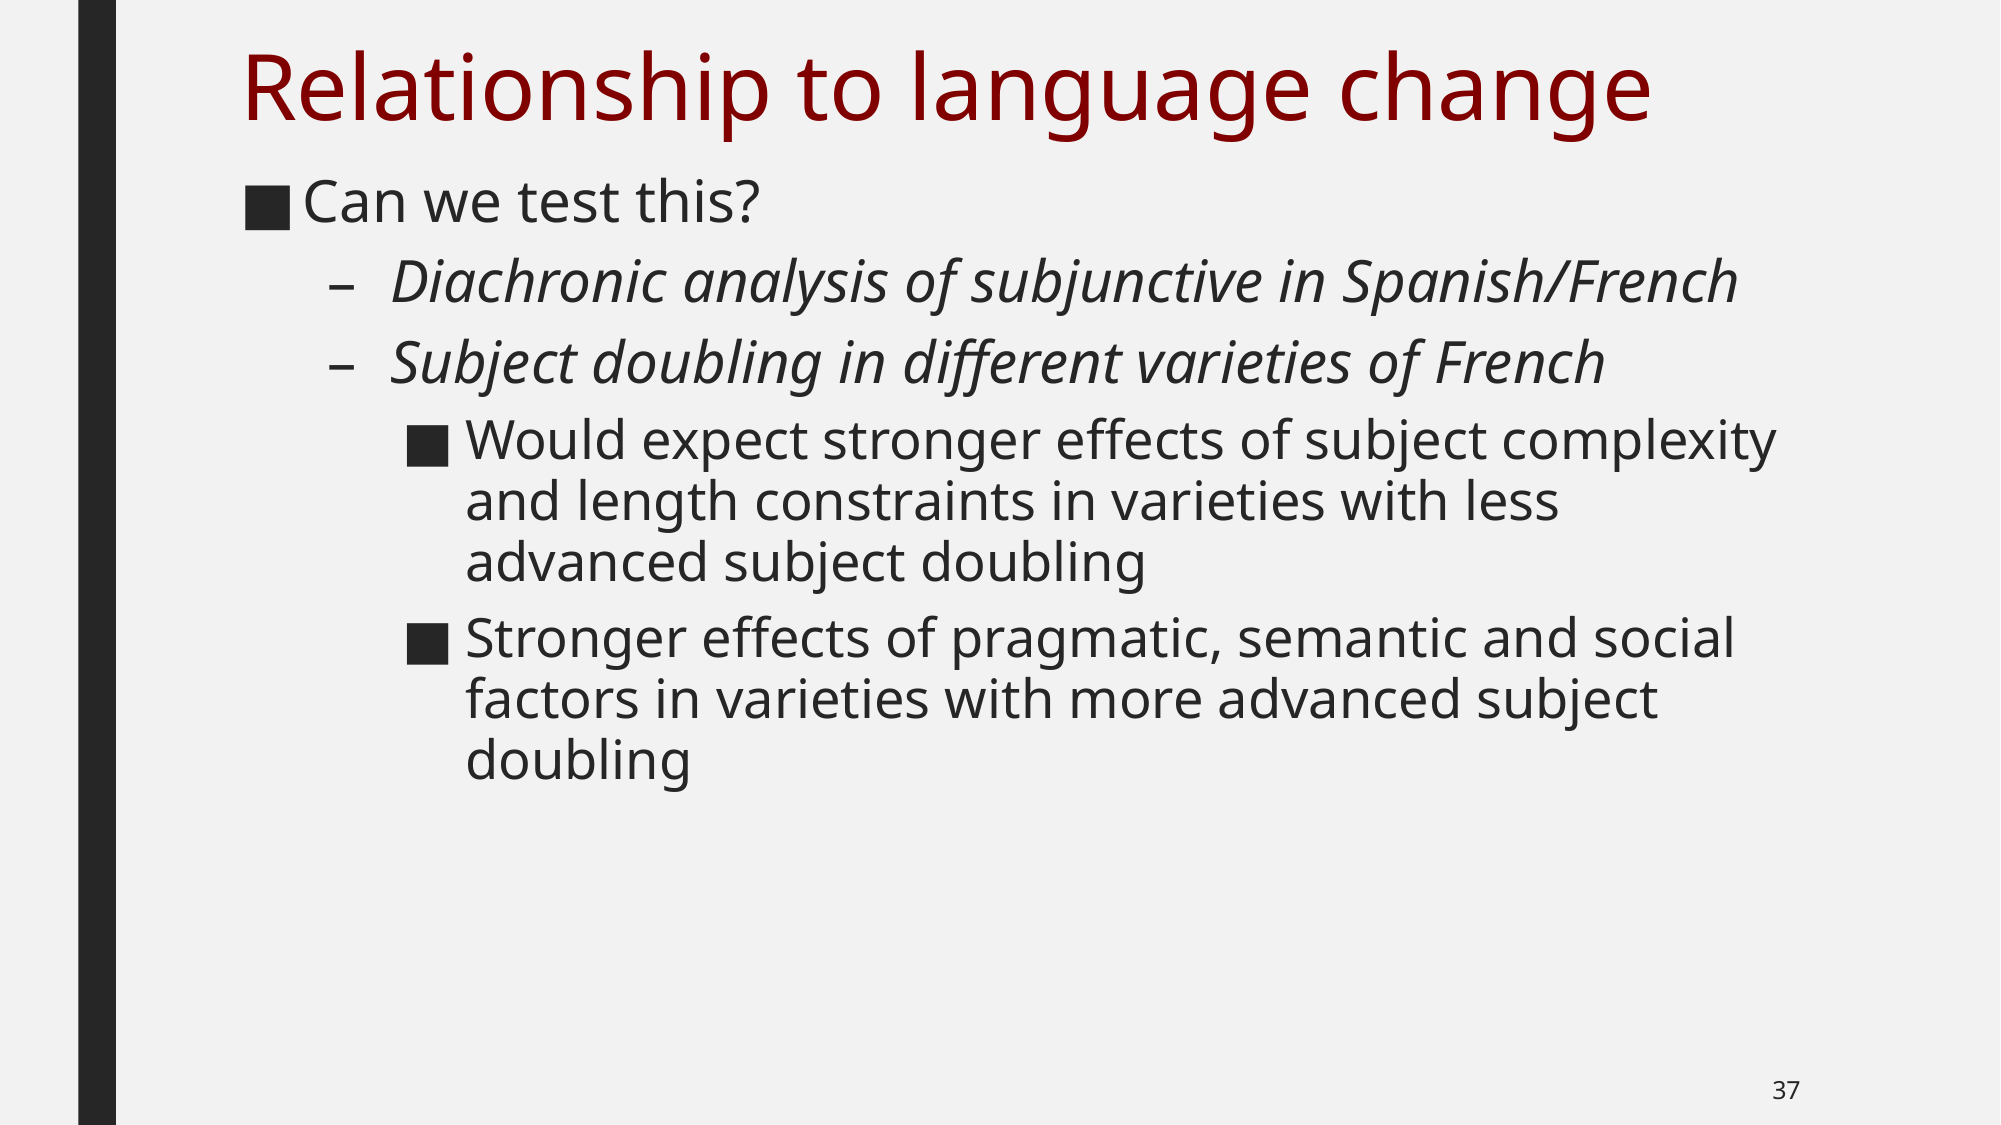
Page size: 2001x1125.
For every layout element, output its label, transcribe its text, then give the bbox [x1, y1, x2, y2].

title Relationship to language change [225, 35, 1800, 162]
slide_number 37 [1553, 1058, 1816, 1125]
list Can we test this? Diachronic analysis of subjunctive in Spanish/French Subject doubling in different varieties of French Would expect stronger effects of subject complexity and length constraints in varieties with less advanced subject doubling Stronger effects of pragmatic, semantic and social factors in varieties with more advanced subject doubling [225, 162, 1800, 1059]
